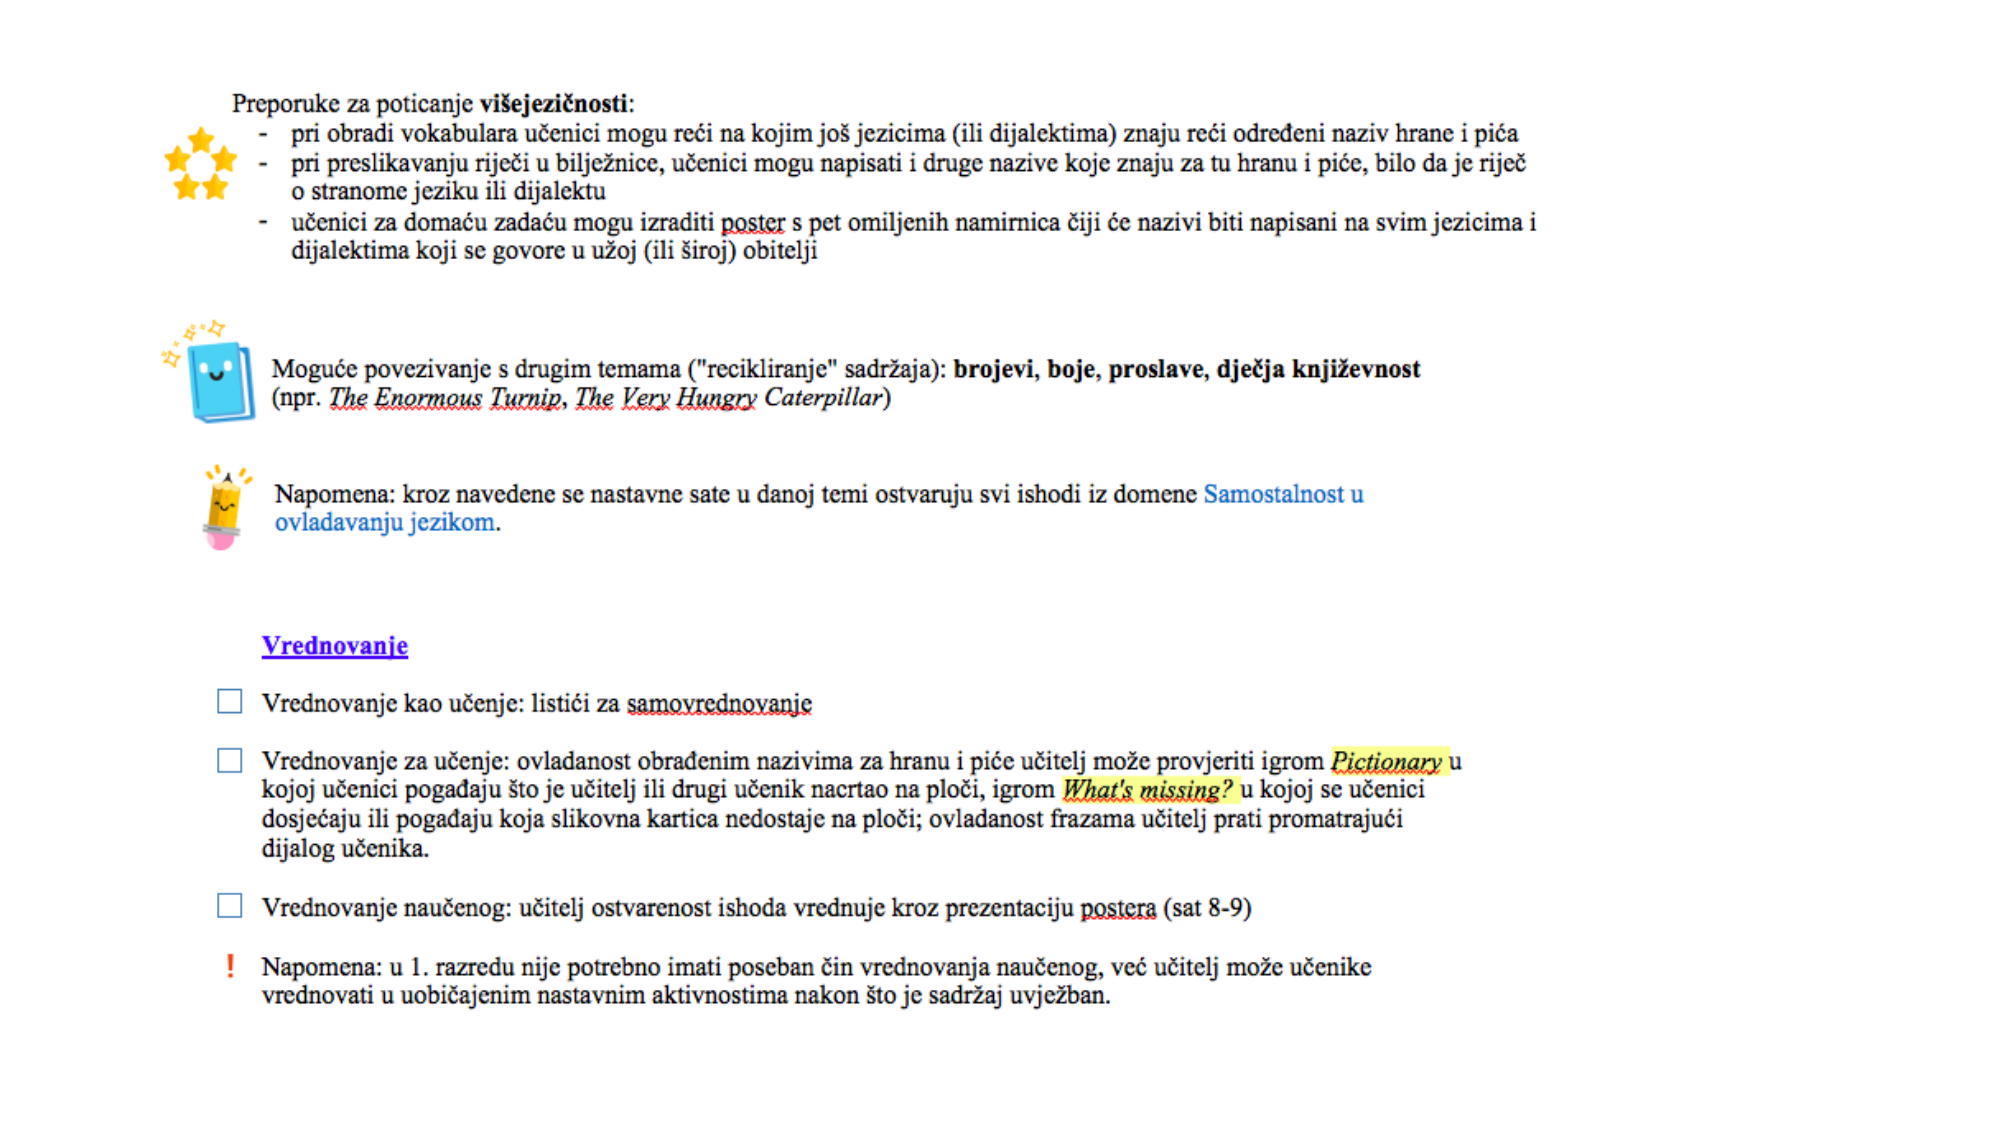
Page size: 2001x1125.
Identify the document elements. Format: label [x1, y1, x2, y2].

list [137, 58, 1557, 1073]
